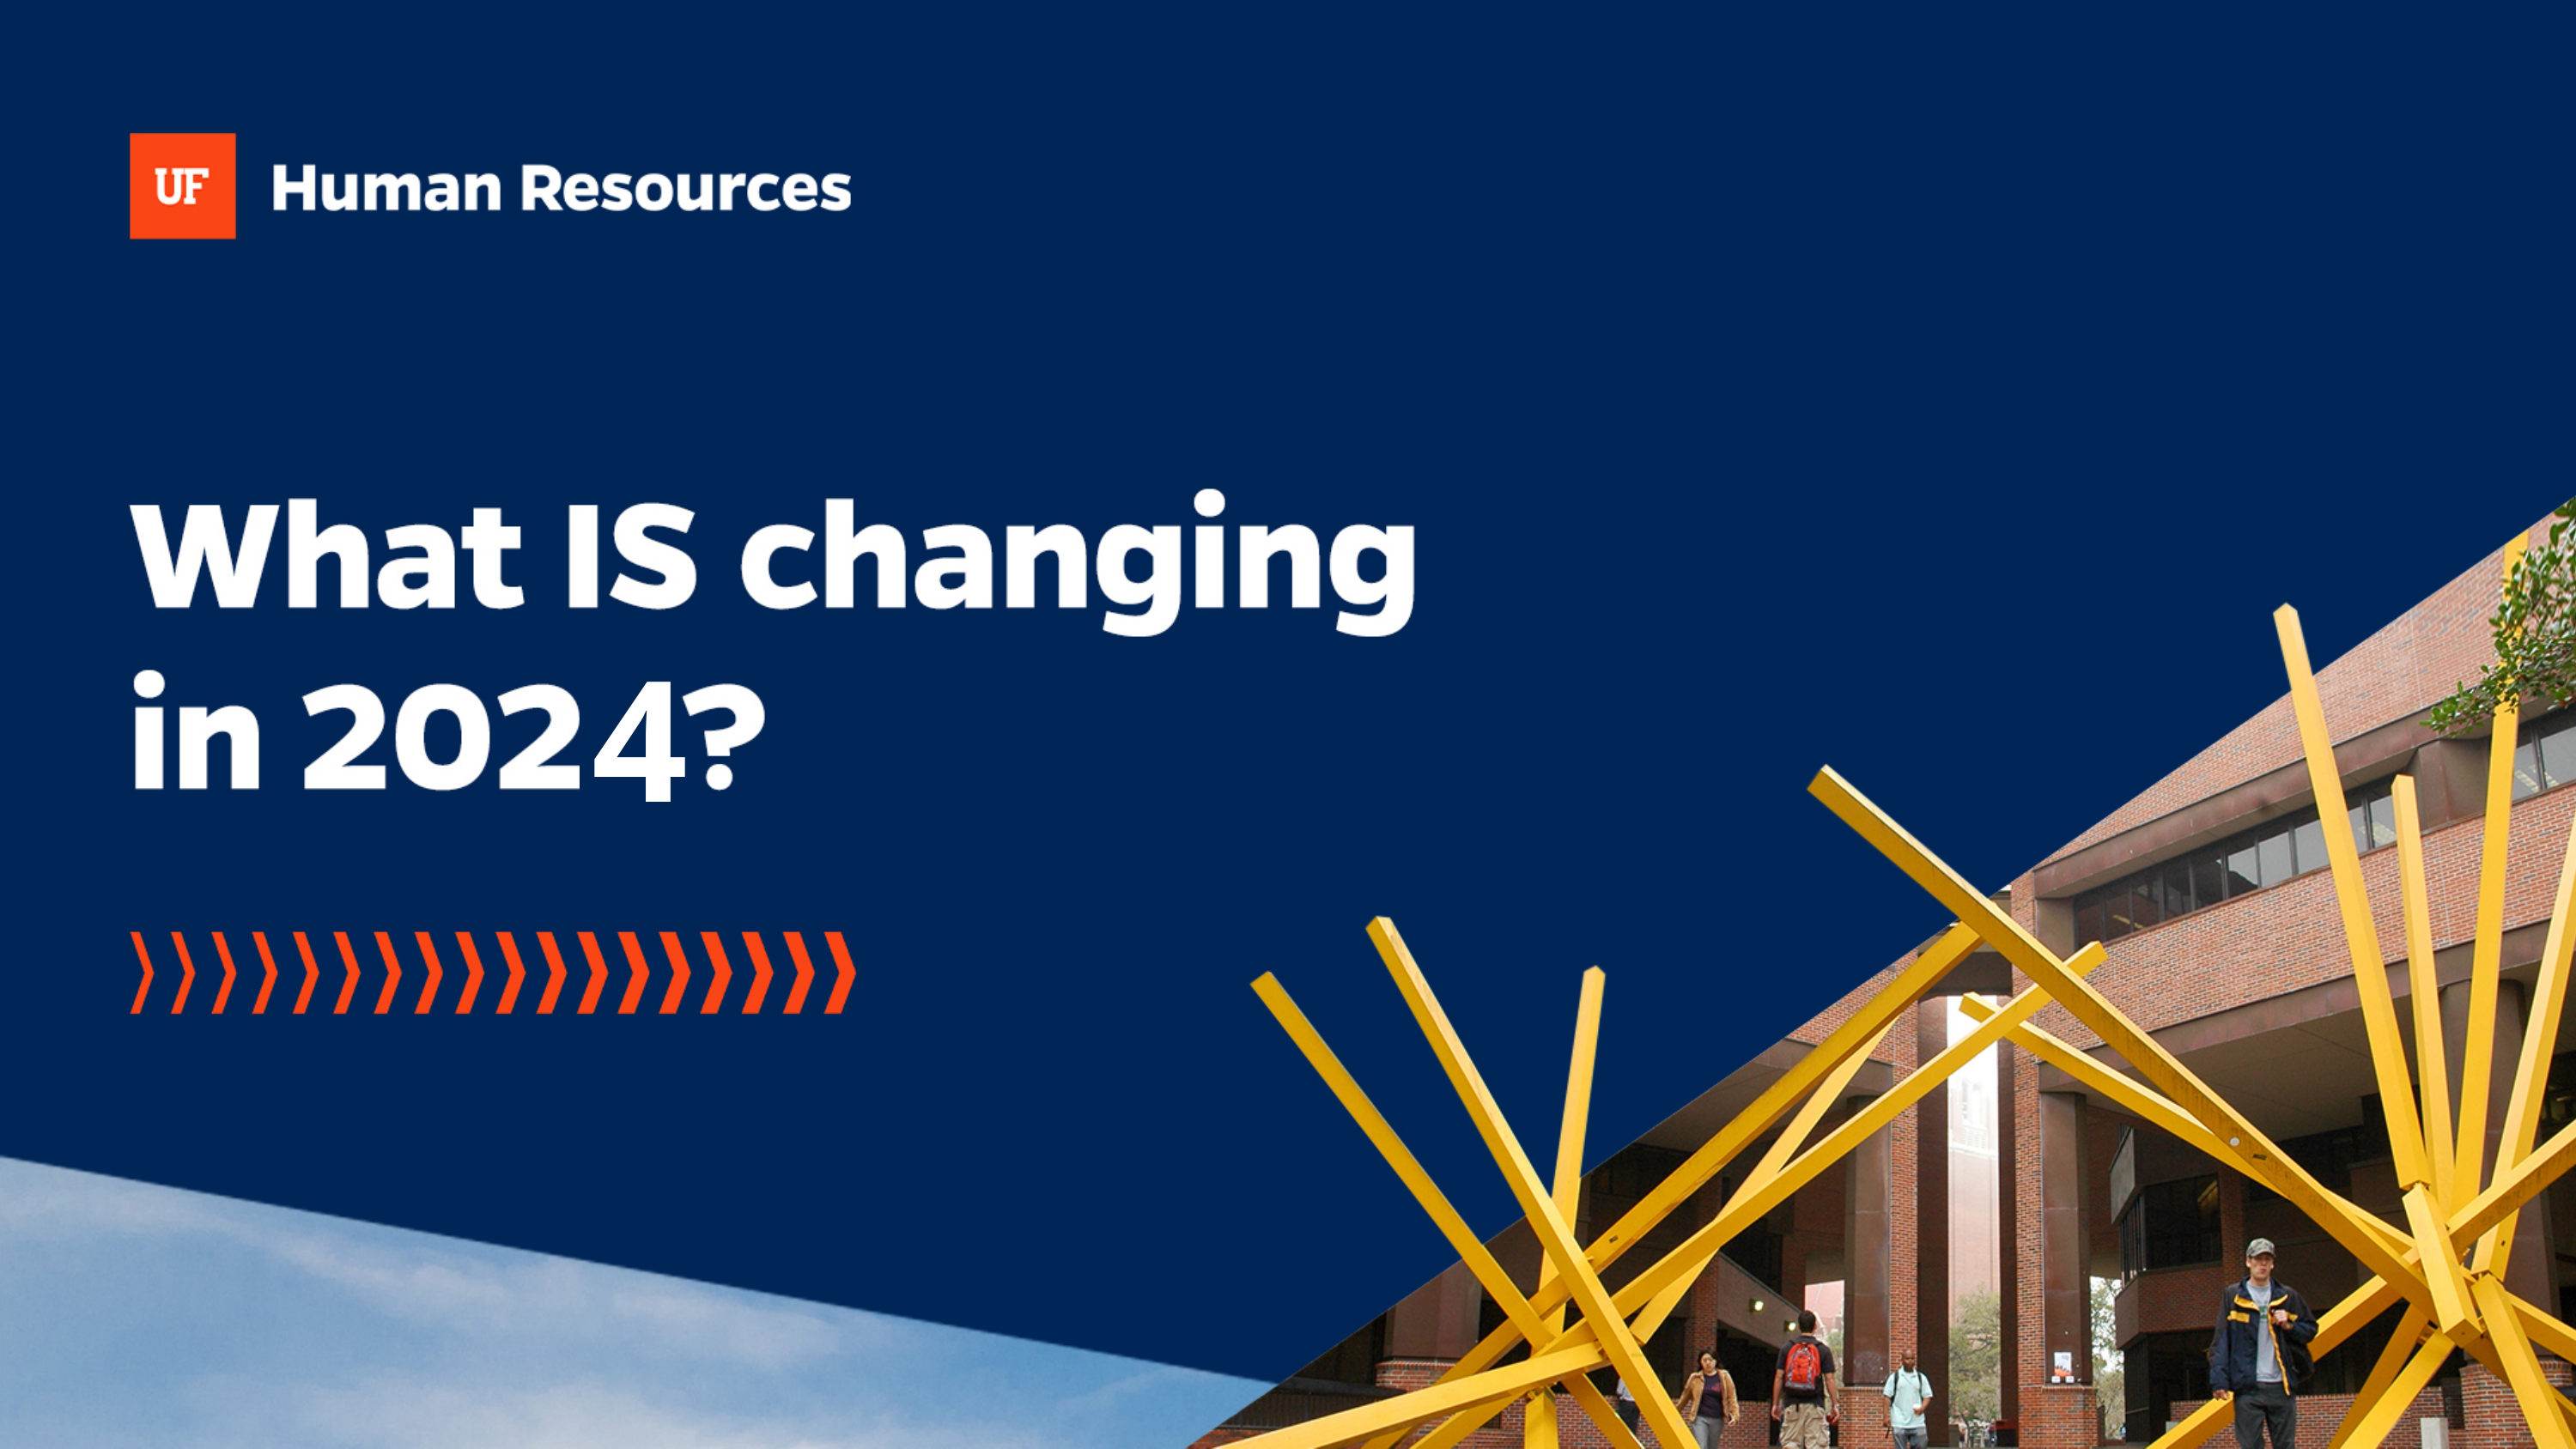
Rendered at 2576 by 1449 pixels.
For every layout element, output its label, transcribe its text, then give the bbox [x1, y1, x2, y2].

text_box 4 [579, 627, 708, 842]
picture [0, 0, 2576, 1449]
